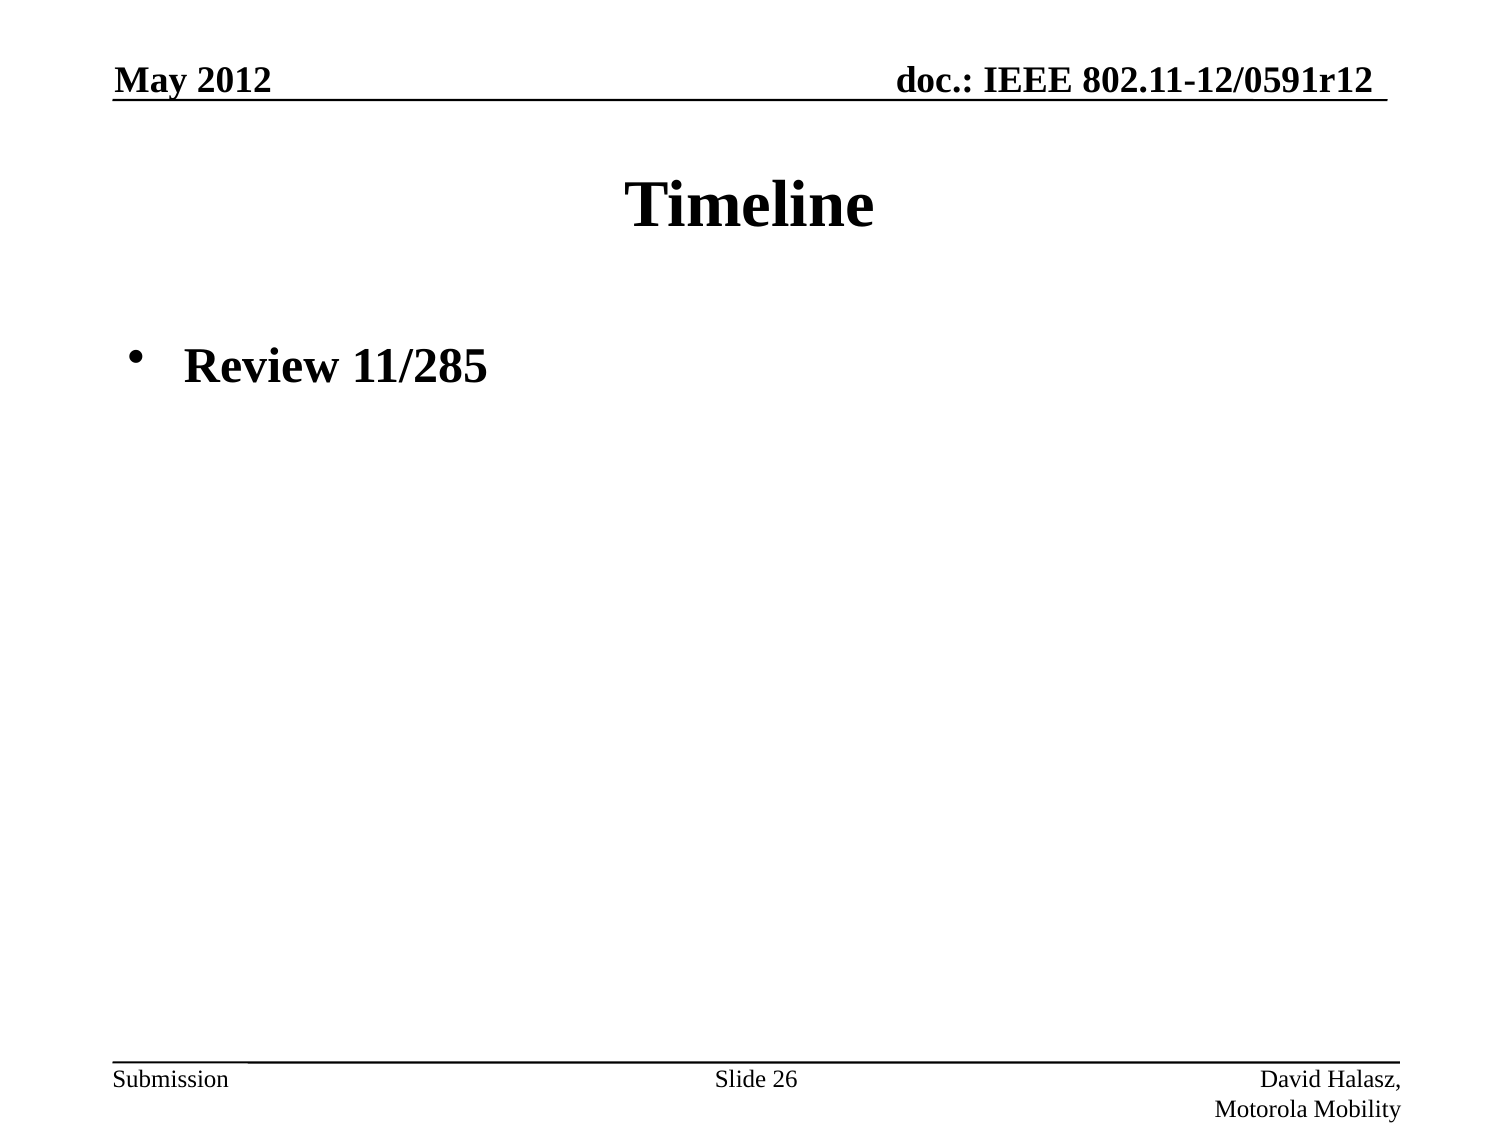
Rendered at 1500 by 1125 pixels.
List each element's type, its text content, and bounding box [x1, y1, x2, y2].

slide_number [114, 54, 333, 101]
slide_number Slide 26 [712, 1061, 800, 1093]
footer David Halasz, Motorola Mobility [1185, 1061, 1402, 1093]
title Timeline [112, 112, 1388, 288]
list Review 11/285 [112, 324, 1388, 1001]
